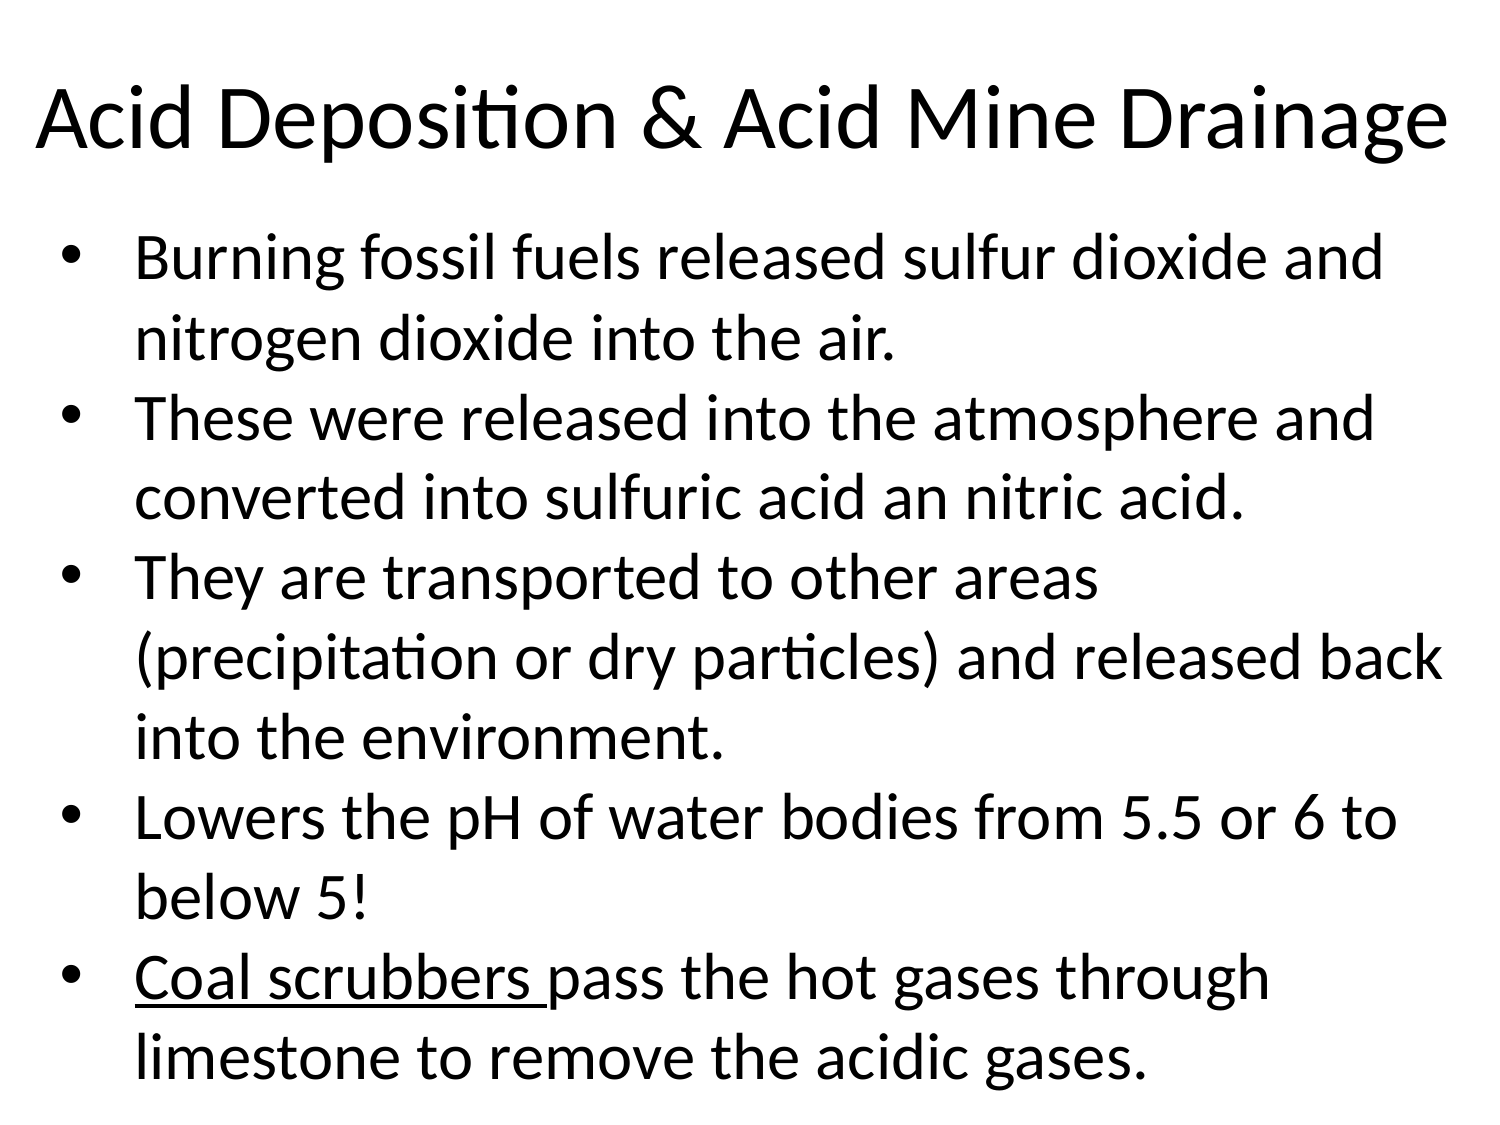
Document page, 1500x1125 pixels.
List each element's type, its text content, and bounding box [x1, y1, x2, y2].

text_box Burning fossil fuels released sulfur dioxide and nitrogen dioxide into the air. These were released into the atmosphere and converted into sulfuric acid an nitric acid. They are transported to other areas (precipitation or dry particles) and released back into the environment. Lowers the pH of water bodies from 5.5 or 6 to below 5! Coal scrubbers pass the hot gases through limestone to remove the acidic gases. [44, 205, 1474, 1101]
text_box Acid Deposition & Acid Mine Drainage [20, 49, 1500, 174]
